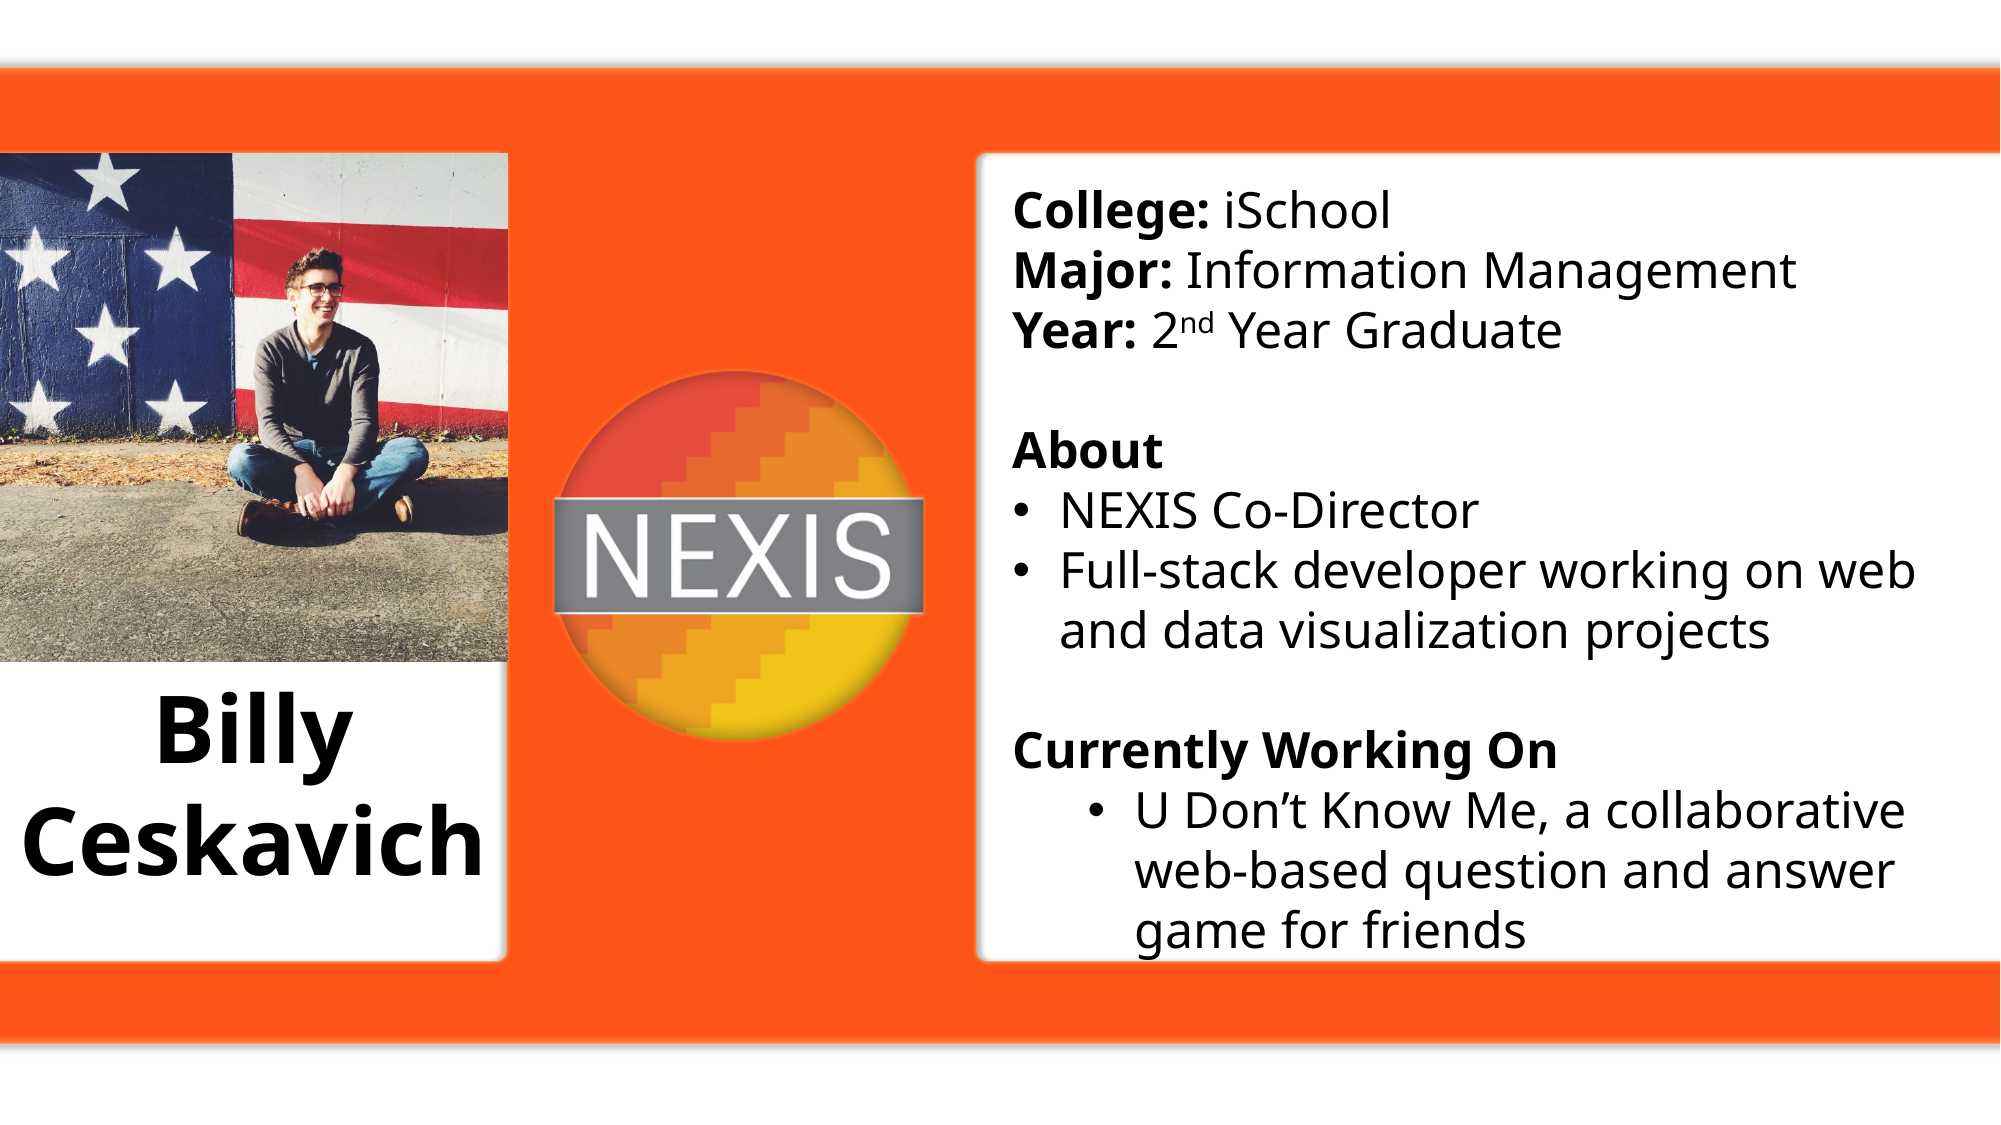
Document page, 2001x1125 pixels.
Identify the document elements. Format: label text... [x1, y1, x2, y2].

picture [0, 0, 2001, 1125]
text_box Billy Ceskavich [0, 662, 507, 902]
text_box College: iSchool Major: Information Management Year: 2nd Year Graduate About NEXIS Co-Director Full-stack developer working on web and data visualization projects Currently Working On U Don’t Know Me, a collaborative web-based question and answer game for friends [997, 171, 2000, 962]
